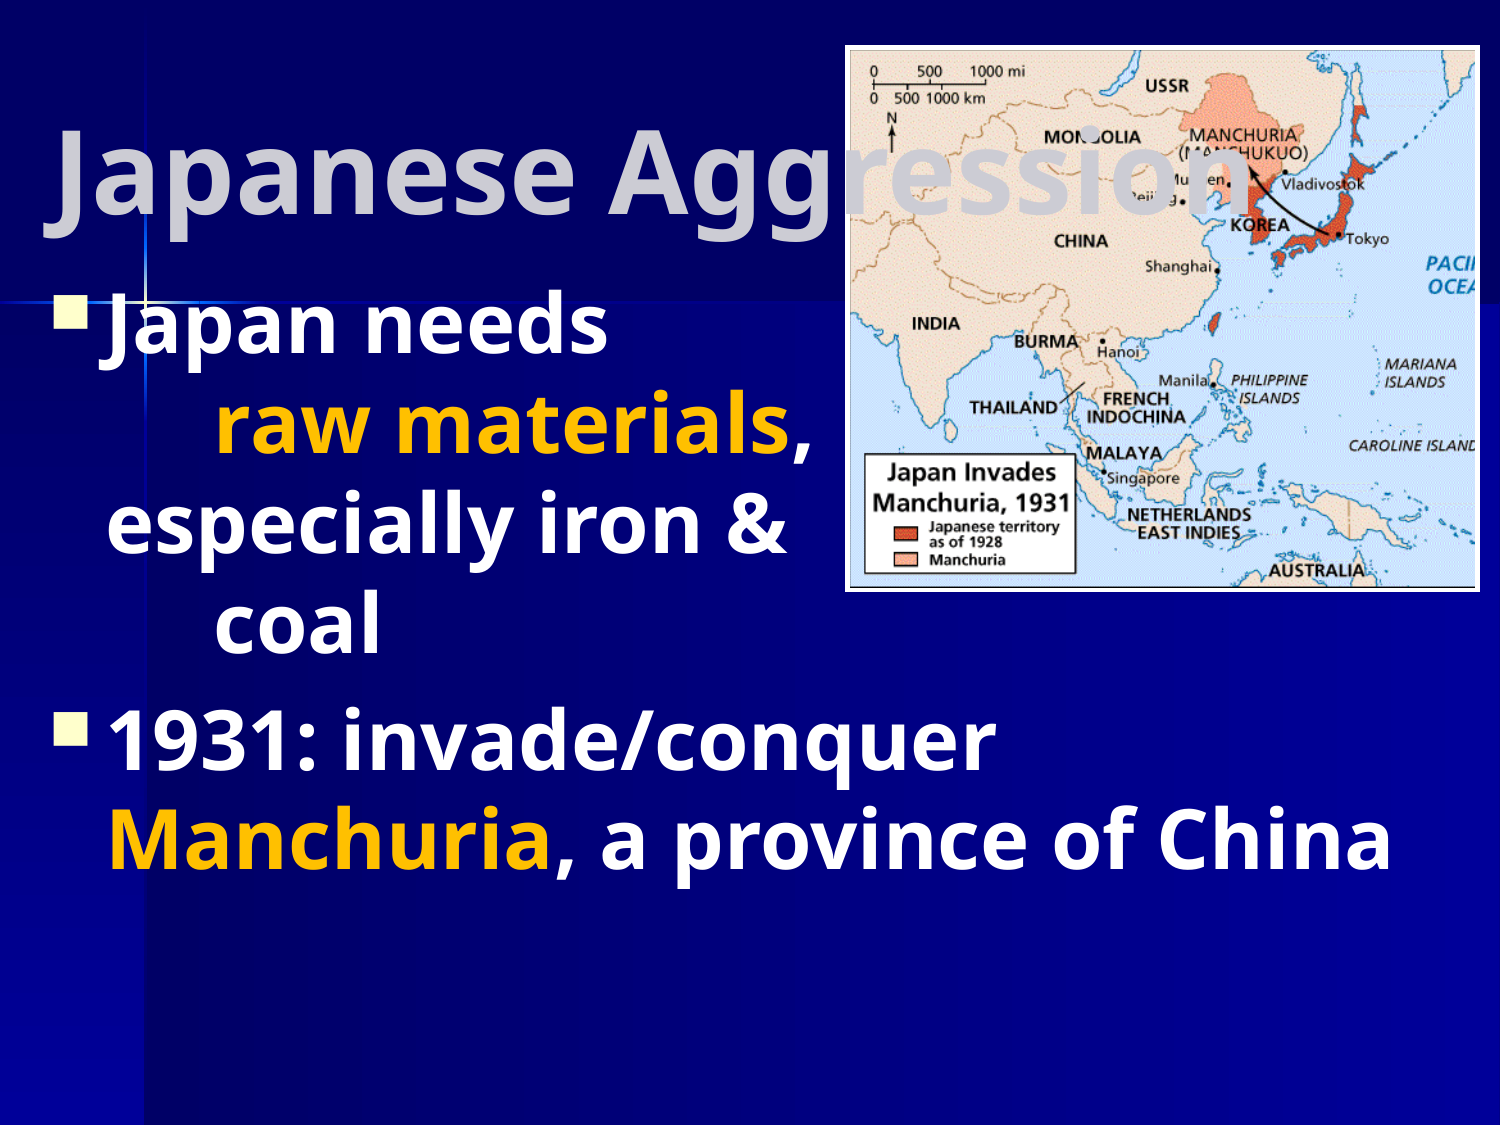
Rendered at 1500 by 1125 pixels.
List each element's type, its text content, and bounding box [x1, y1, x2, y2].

title Japanese Aggression [37, 49, 848, 286]
list Japan needs raw materials, especially iron & coal 1931: invade/conquer Manchuria, a province of China [33, 262, 1451, 963]
picture [849, 49, 1476, 588]
